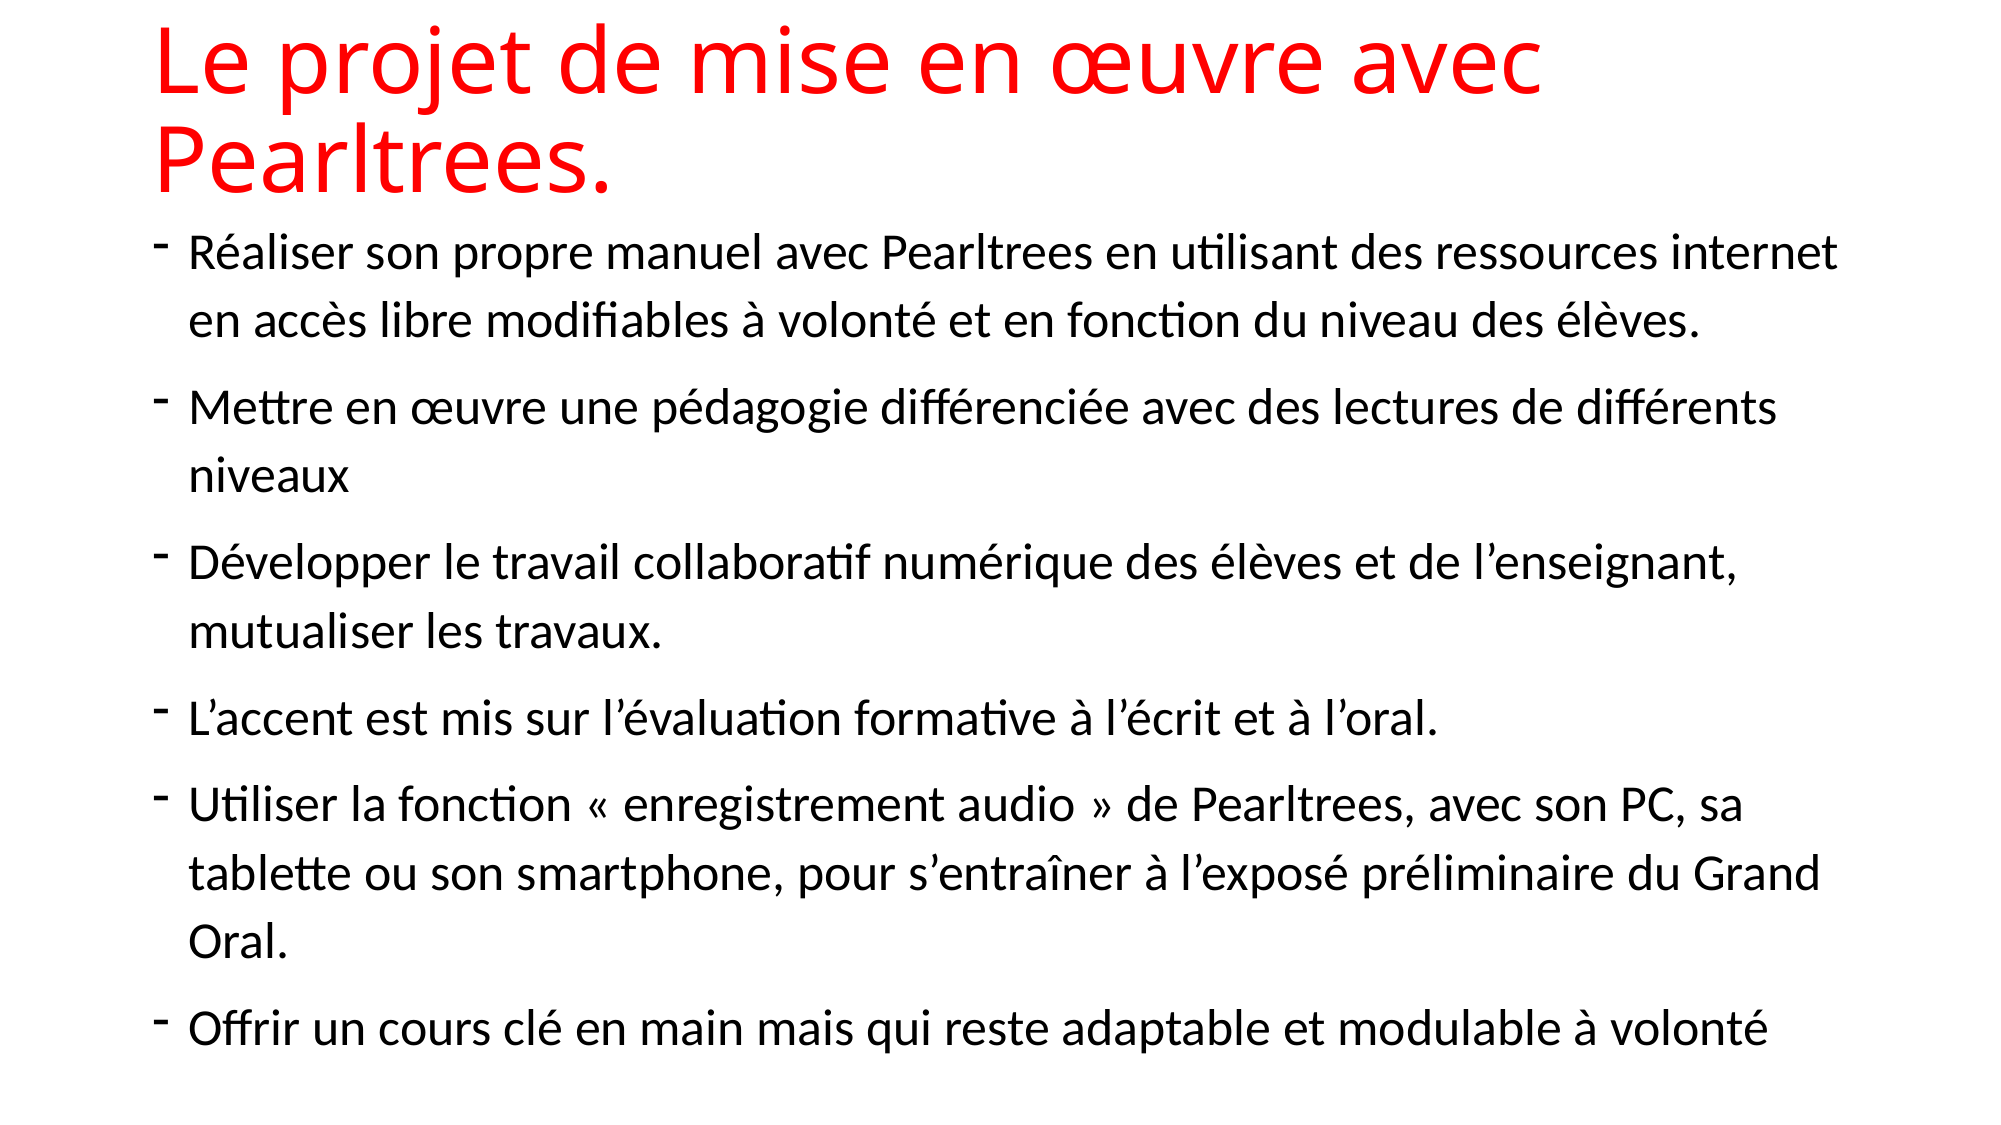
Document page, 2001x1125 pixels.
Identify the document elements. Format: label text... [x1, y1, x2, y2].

list Réaliser son propre manuel avec Pearltrees en utilisant des ressources internet en accès libre modifiables à volonté et en fonction du niveau des élèves. Mettre en œuvre une pédagogie différenciée avec des lectures de différents niveaux Développer le travail collaboratif numérique des élèves et de l’enseignant, mutualiser les travaux. L’accent est mis sur l’évaluation formative à l’écrit et à l’oral. Utiliser la fonction « enregistrement audio » de Pearltrees, avec son PC, sa tablette ou son smartphone, pour s’entraîner à l’exposé préliminaire du Grand Oral. Offrir un cours clé en main mais qui reste adaptable et modulable à volonté [137, 203, 1863, 1100]
title Le projet de mise en œuvre avec Pearltrees. [137, 59, 1863, 203]
